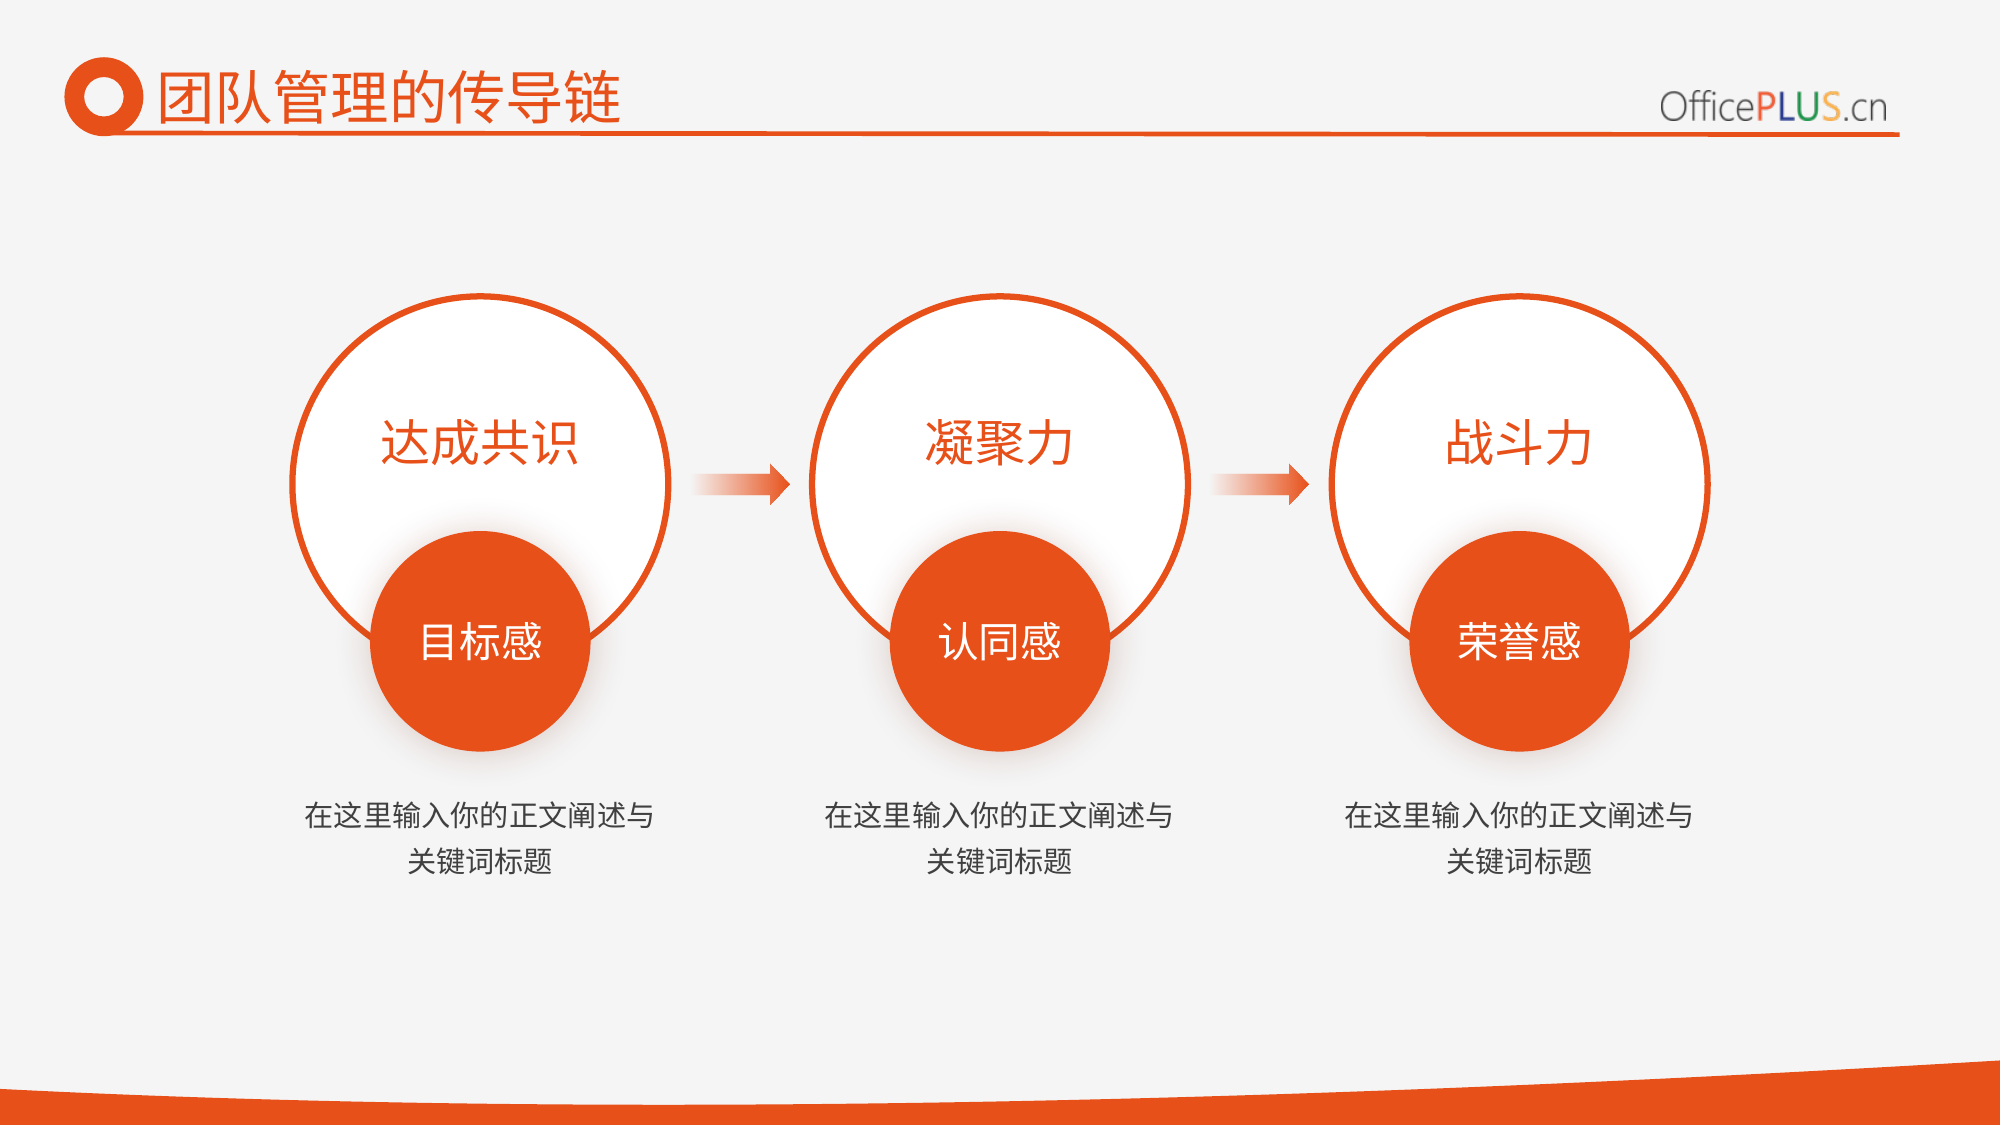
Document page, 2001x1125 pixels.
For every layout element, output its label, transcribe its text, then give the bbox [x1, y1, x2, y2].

picture [1661, 90, 1886, 121]
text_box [1331, 296, 1708, 752]
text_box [812, 296, 1188, 752]
text_box [1208, 461, 1310, 507]
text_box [292, 296, 669, 752]
text_box 在这里输入你的正文阐述与关键词标题 [298, 787, 662, 907]
text_box [689, 461, 791, 507]
title 团队管理的传导链 [156, 69, 1524, 135]
text_box 在这里输入你的正文阐述与关键词标题 [818, 787, 1182, 907]
text_box 在这里输入你的正文阐述与关键词标题 [1337, 787, 1702, 907]
